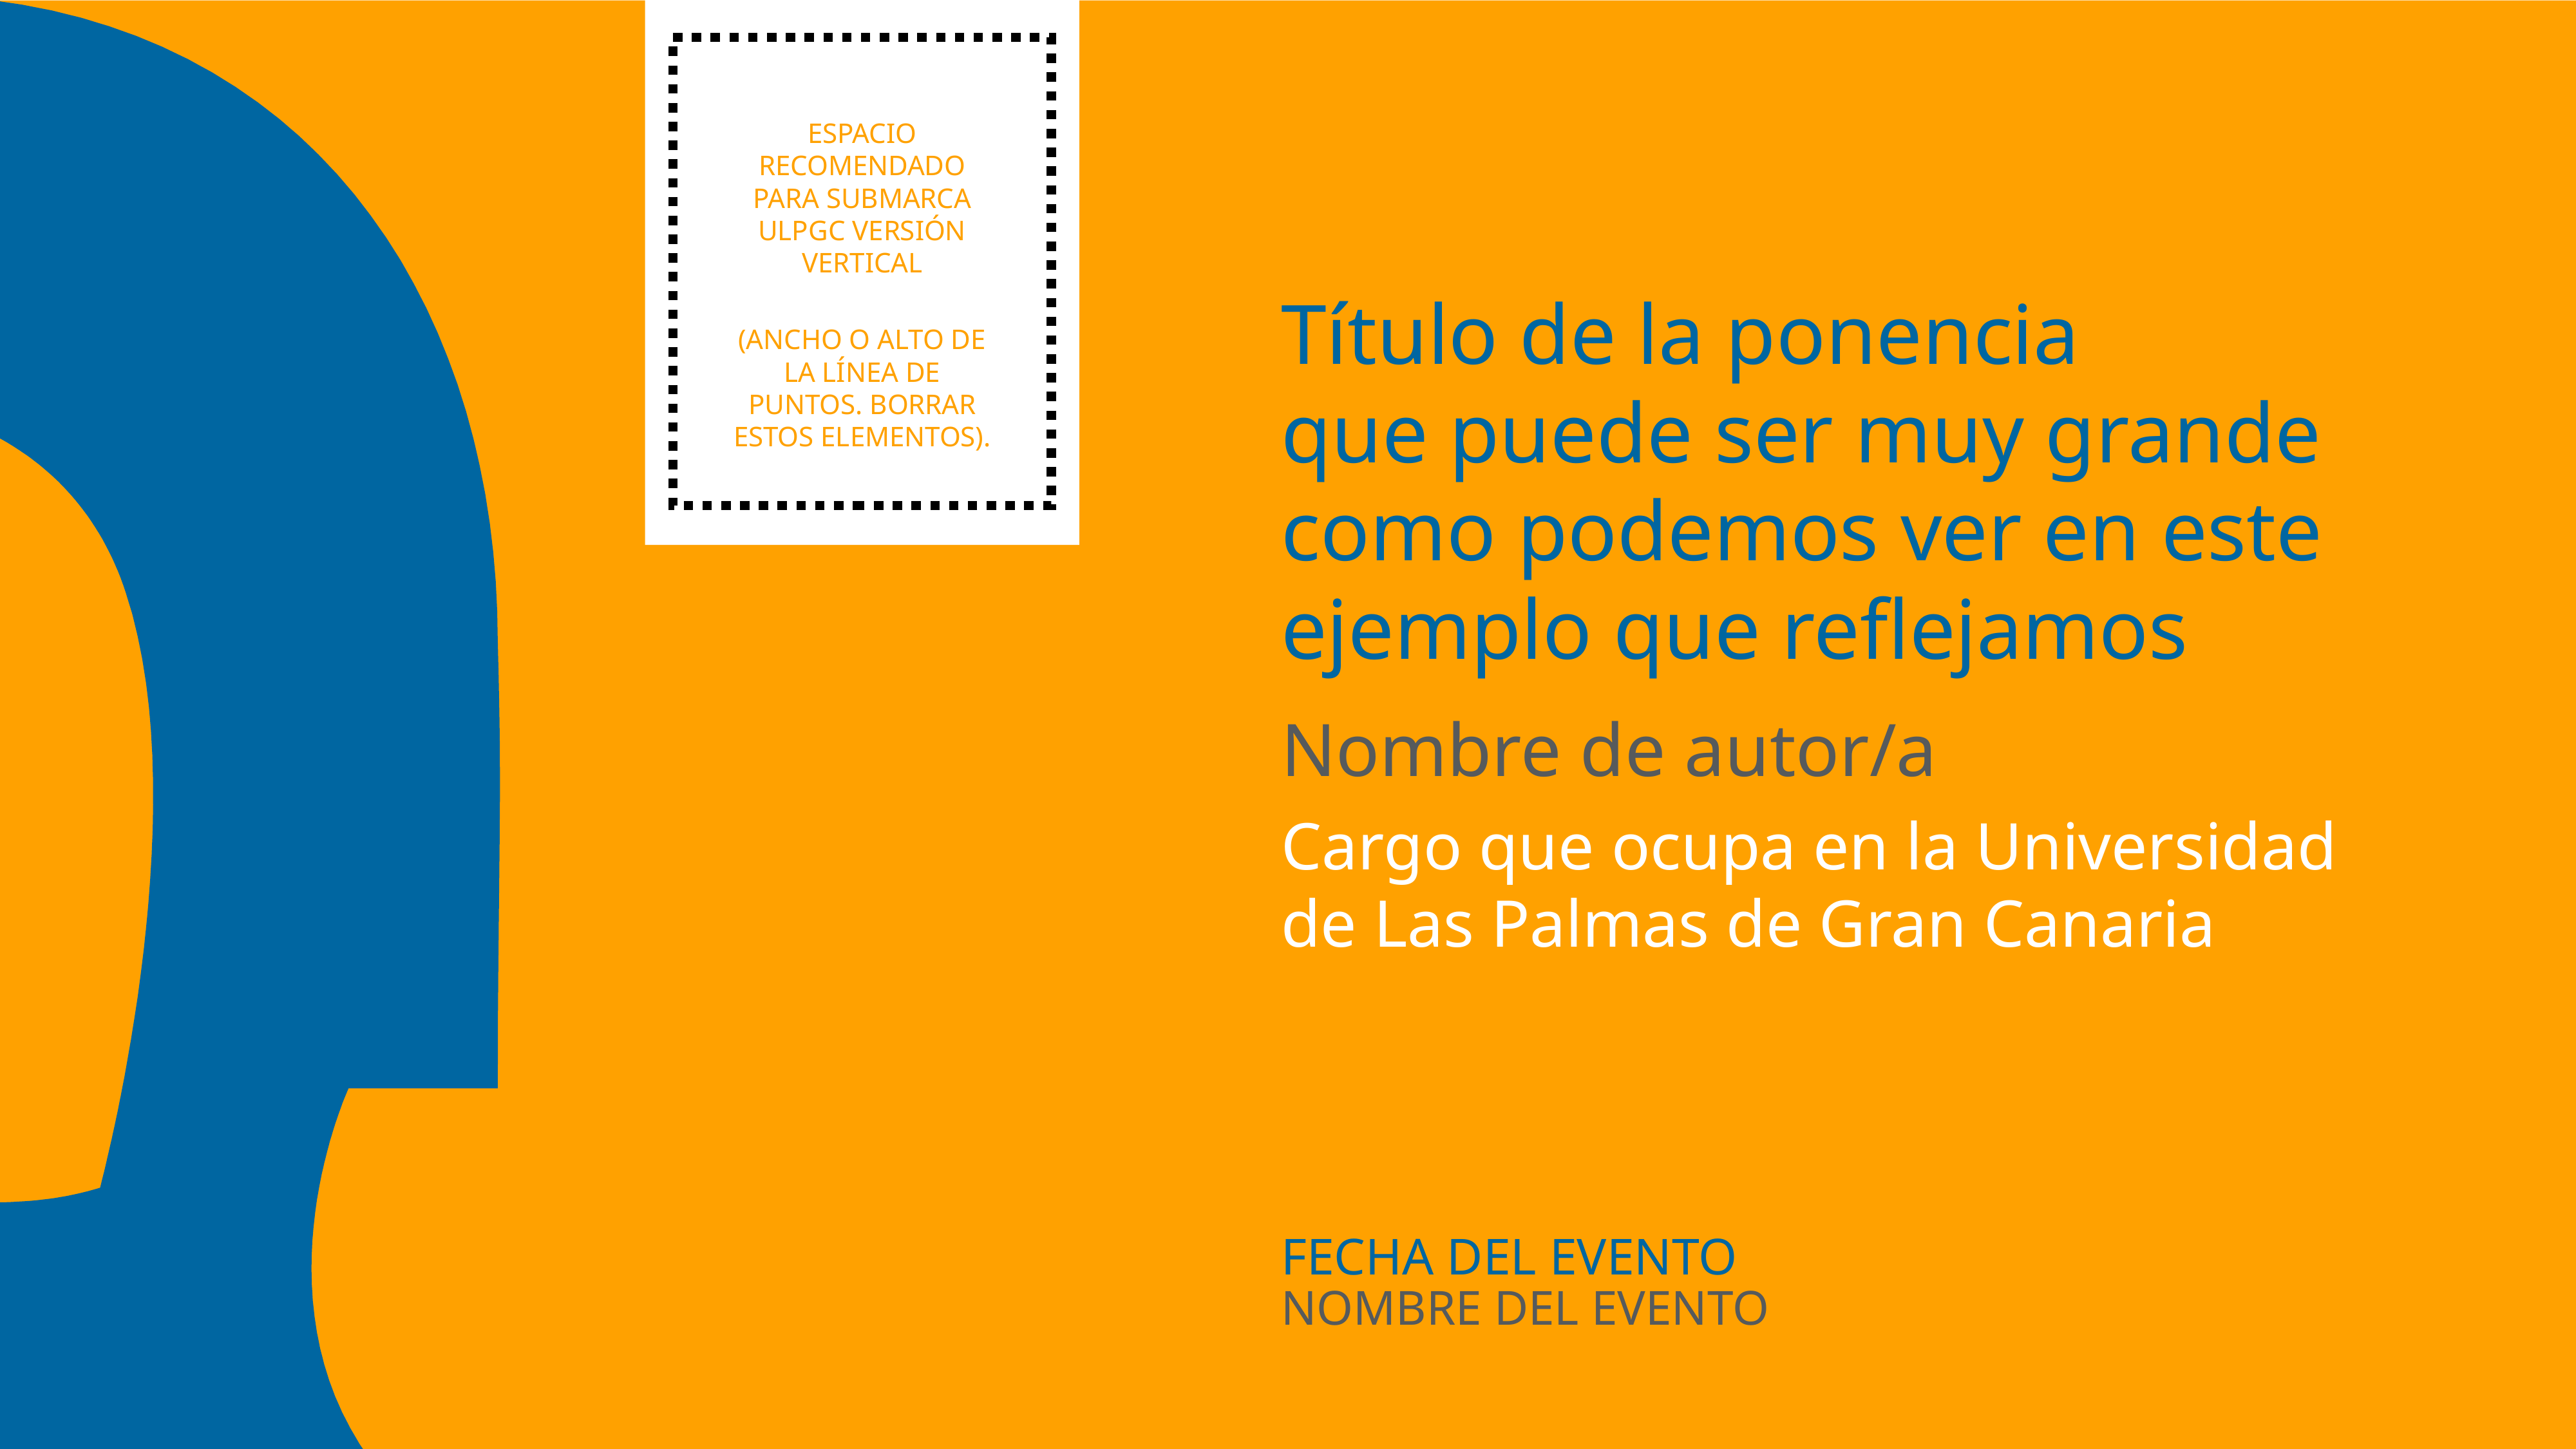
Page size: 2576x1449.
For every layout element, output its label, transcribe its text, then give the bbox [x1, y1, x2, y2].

title Título de la ponencia que puede ser muy grande como podemos ver en este ejemplo que reflejamos [1273, 273, 2424, 685]
text_box [672, 37, 1052, 506]
text_box FECHA DEL EVENTO [1273, 1217, 2357, 1270]
text_box Cargo que ocupa en la Universidad de Las Palmas de Gran Canaria [1273, 798, 2357, 968]
text_box [0, 1, 500, 1449]
text_box ESPACIO RECOMENDADO PARA SUBMARCA ULPGC VERSIÓN VERTICAL (ANCHO O ALTO DE LA LÍNEA DE PUNTOS. BORRAR ESTOS ELEMENTOS). [724, 100, 1001, 468]
text_box NOMBRE DEL EVENTO [1273, 1270, 2357, 1342]
text_box Nombre de autor/a [1273, 696, 2357, 798]
